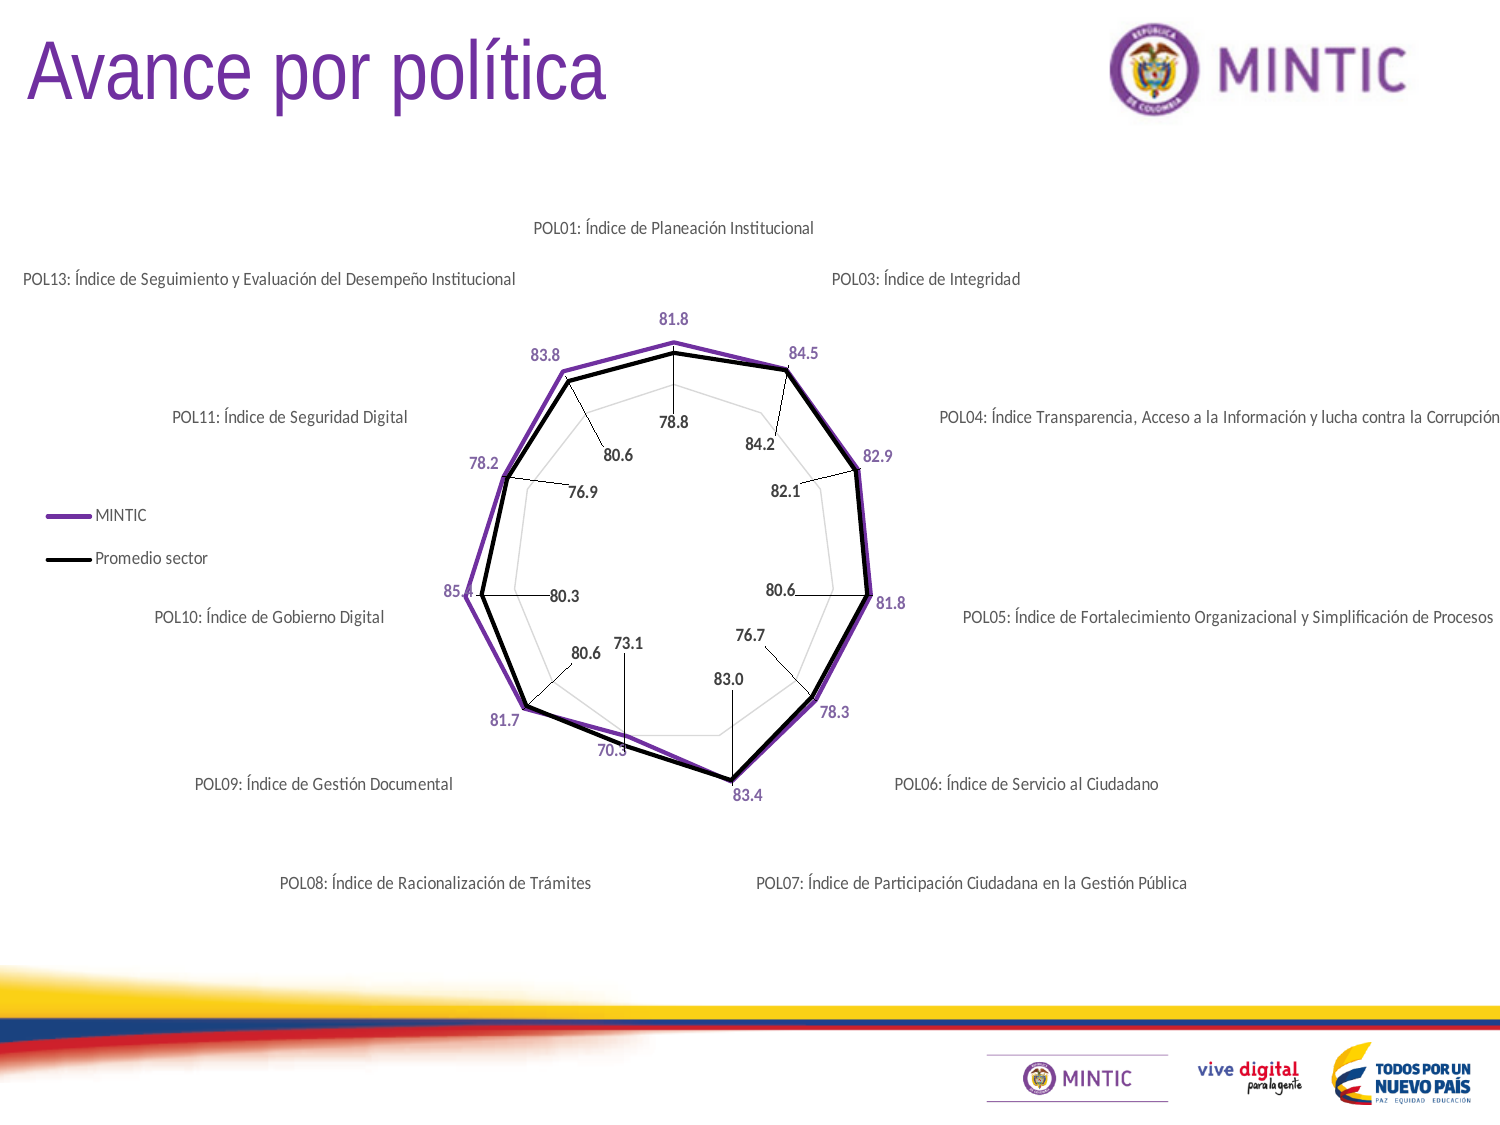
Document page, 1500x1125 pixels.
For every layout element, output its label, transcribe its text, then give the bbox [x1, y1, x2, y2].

picture [1093, 17, 1444, 126]
chart [0, 148, 1500, 944]
picture [0, 965, 1500, 1105]
text_box Avance por política [12, 8, 1097, 126]
